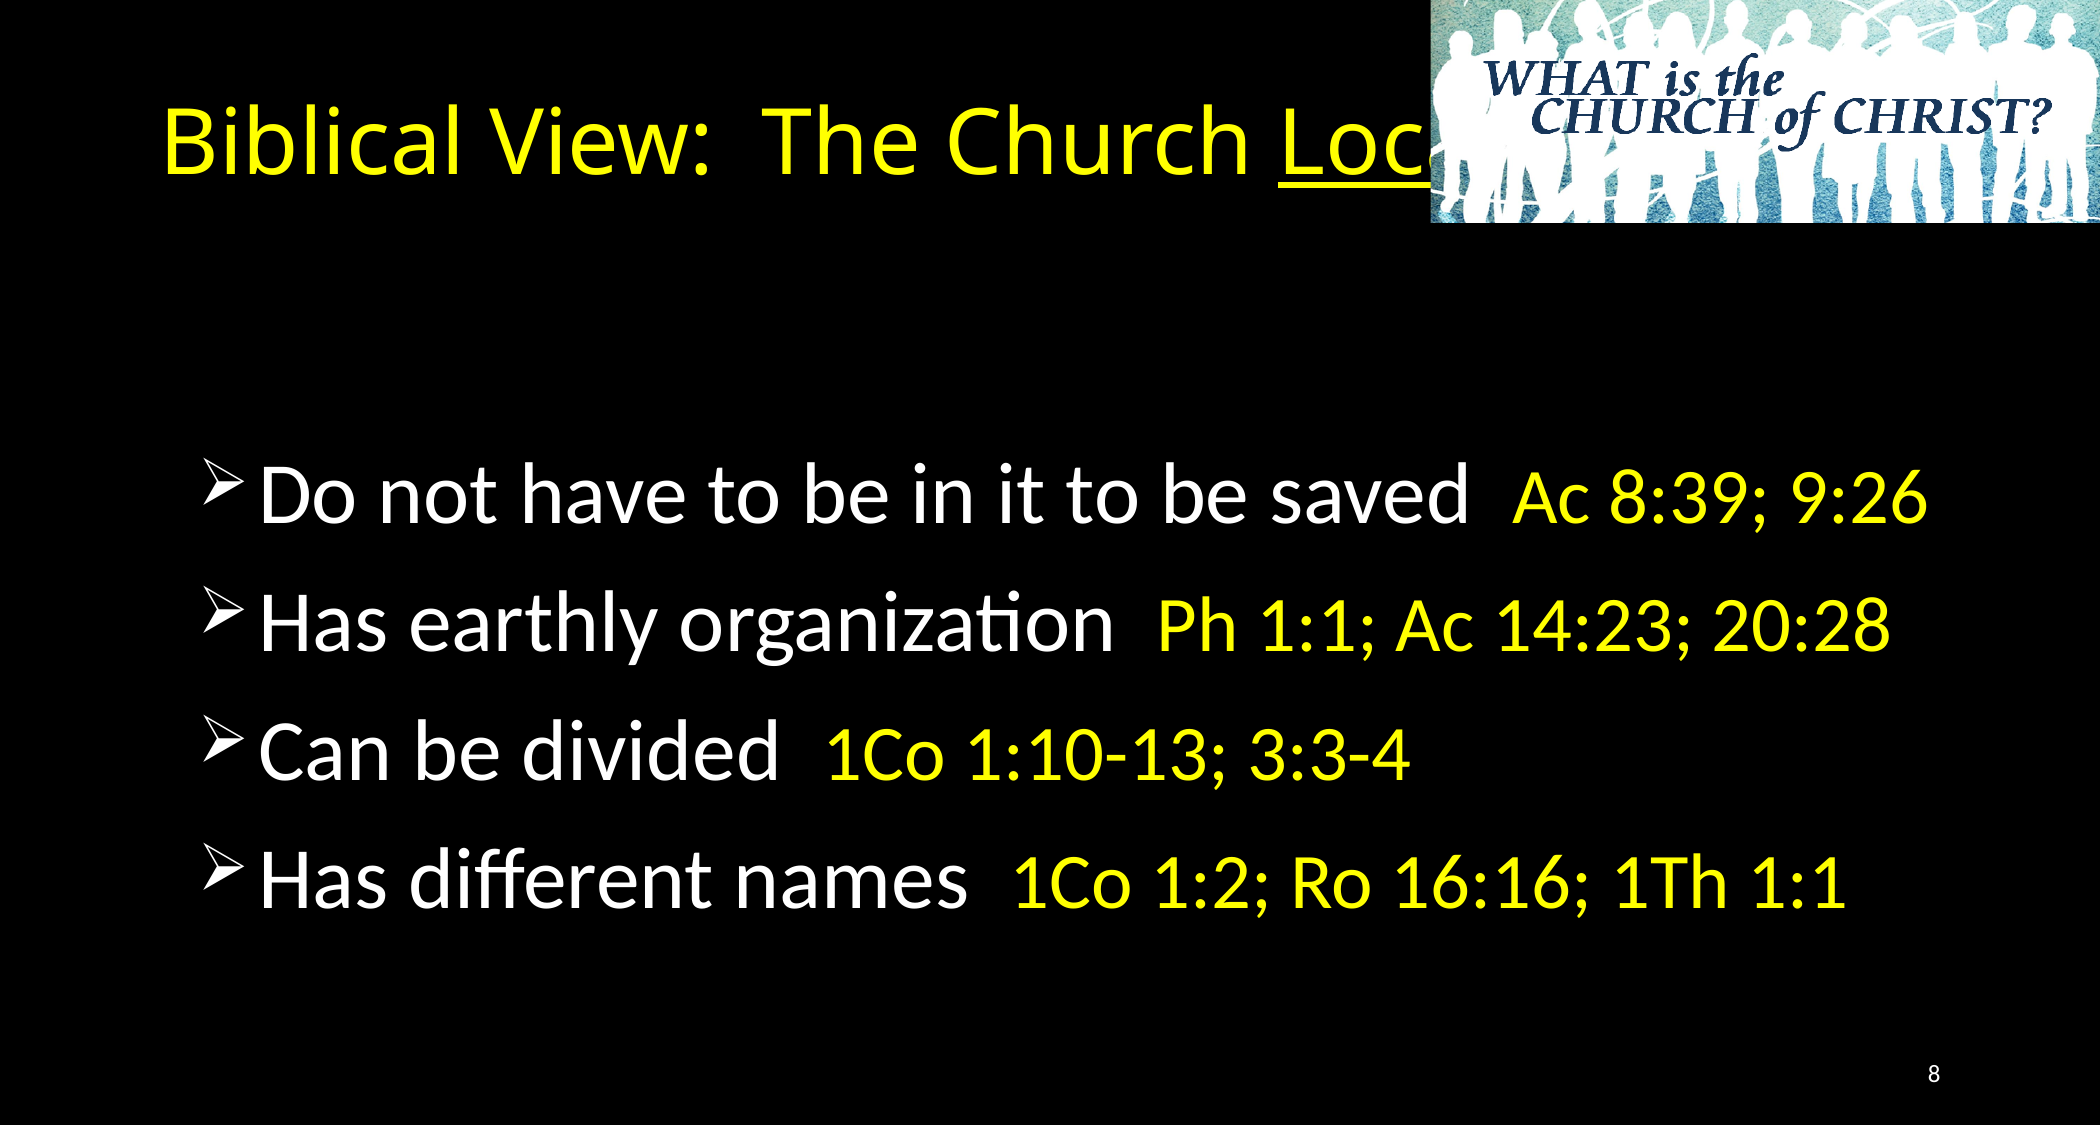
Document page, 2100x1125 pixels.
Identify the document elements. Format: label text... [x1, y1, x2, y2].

title Biblical View: The Church Local [144, 34, 1746, 256]
slide_number 8 [1483, 1042, 1956, 1103]
text_box [446, 838, 1746, 917]
picture [1430, 0, 2100, 223]
list Do not have to be in it to be saved Ac 8:39; 9:26 Has earthly organization Ph 1:1; Ac 14:23; 20:28 Can be divided 1Co 1:10-13; 3:3-4 Has different names 1Co 1:2; Ro 16:16; 1Th 1:1 [144, 339, 1956, 1036]
